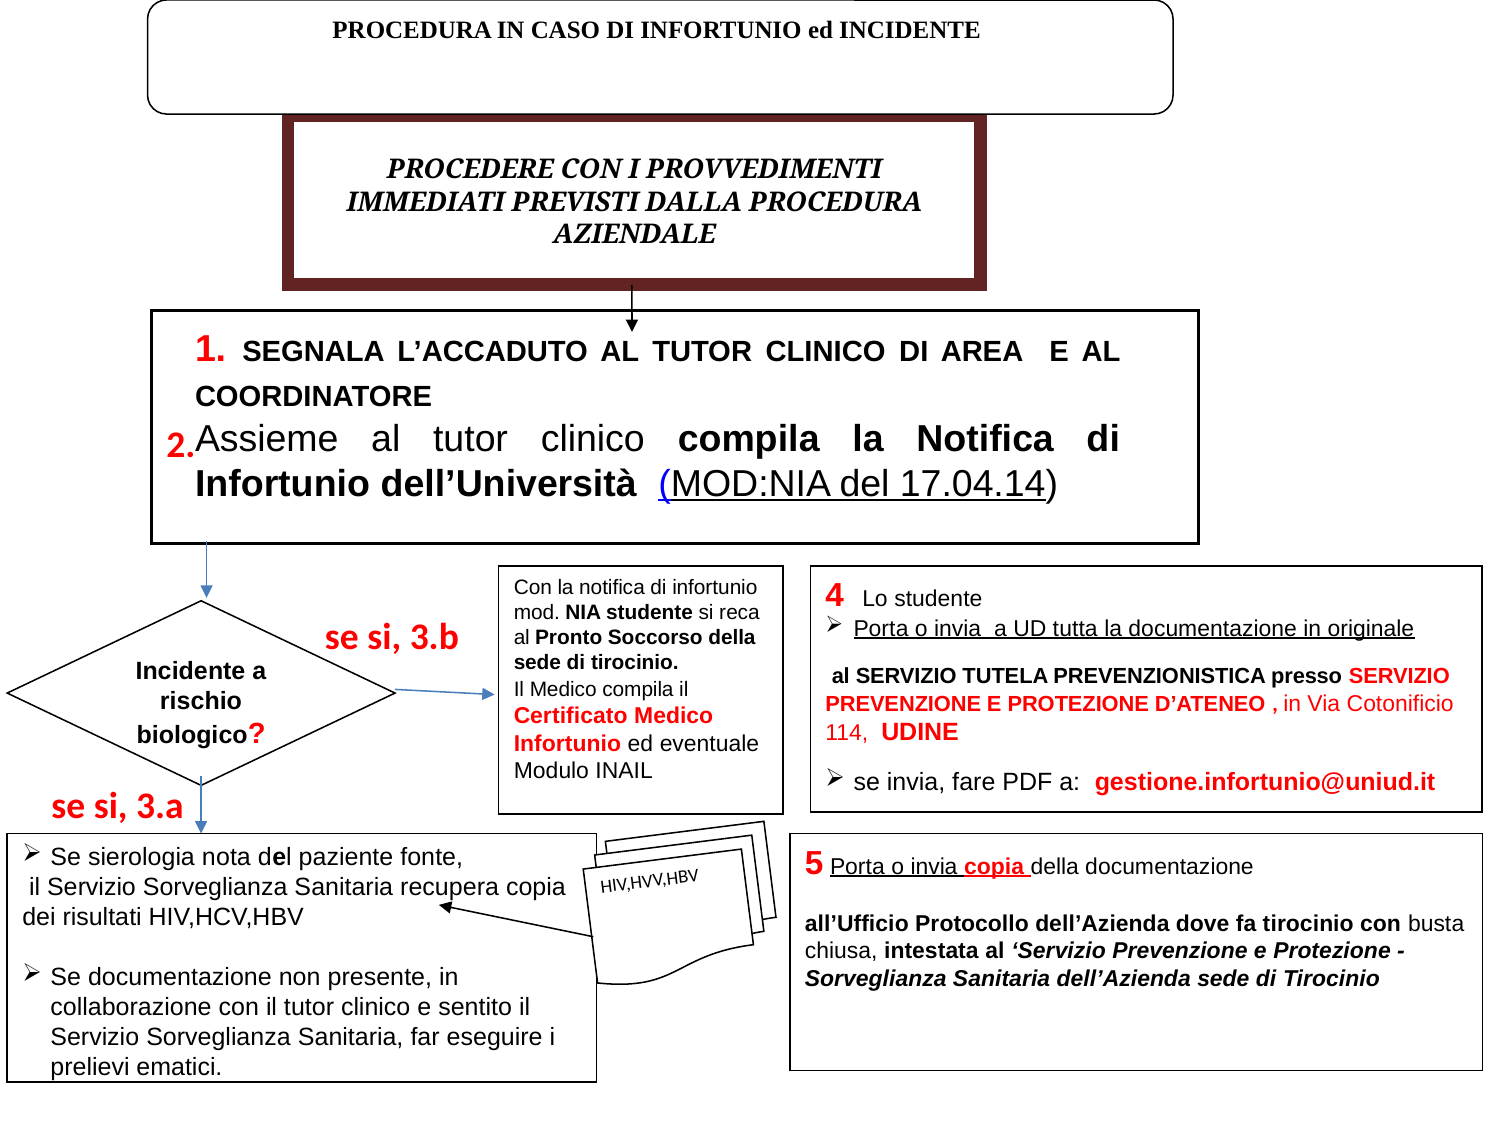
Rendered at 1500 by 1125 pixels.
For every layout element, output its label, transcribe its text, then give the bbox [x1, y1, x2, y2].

text_box Se sierologia nota del paziente fonte, il Servizio Sorveglianza Sanitaria recupera copia dei risultati HIV,HCV,HBV Se documentazione non presente, in collaborazione con il tutor clinico e sentito il Servizio Sorveglianza Sanitaria, far eseguire i prelievi ematici. [7, 833, 597, 1083]
text_box PROCEDURA IN CASO DI INFORTUNIO ed INCIDENTE [147, 0, 1190, 115]
text_box [151, 310, 1199, 544]
text_box 5 Porta o invia copia della documentazione all’Ufficio Protocollo dell’Azienda dove fa tirocinio con busta chiusa, intestata al ‘Servizio Prevenzione e Protezione - Sorveglianza Sanitaria dell’Azienda sede di Tirocinio [789, 833, 1483, 1071]
text_box se si, 3.b [310, 604, 474, 665]
text_box Incidente a rischio biologico? [7, 600, 391, 784]
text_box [394, 689, 495, 695]
text_box se si, 3.a [36, 773, 199, 833]
text_box 1. SEGNALA L’ACCADUTO AL TUTOR CLINICO DI AREA E AL COORDINATORE Assieme al tutor clinico compila la Notifica di Infortunio dell’Università (MOD:NIA del 17.04.14) [180, 316, 1135, 512]
text_box HIV,HVV,HBV [583, 821, 776, 985]
text_box 2. [151, 412, 218, 472]
text_box PROCEDERE CON I PROVVEDIMENTI IMMEDIATI PREVISTI DALLA PROCEDURA AZIENDALE [288, 115, 981, 285]
text_box Con la notifica di infortunio mod. NIA studente si reca al Pronto Soccorso della sede di tirocinio. Il Medico compila il Certificato Medico Infortunio ed eventuale Modulo INAIL [498, 565, 783, 814]
text_box 4 Lo studente Porta o invia a UD tutta la documentazione in originale al SERVIZIO TUTELA PREVENZIONISTICA presso SERVIZIO PREVENZIONE E PROTEZIONE D’ATENEO , in Via Cotonificio 114, UDINE se invia, fare PDF a: gestione.infortunio@uniud.it [810, 565, 1483, 813]
text_box [438, 901, 594, 937]
